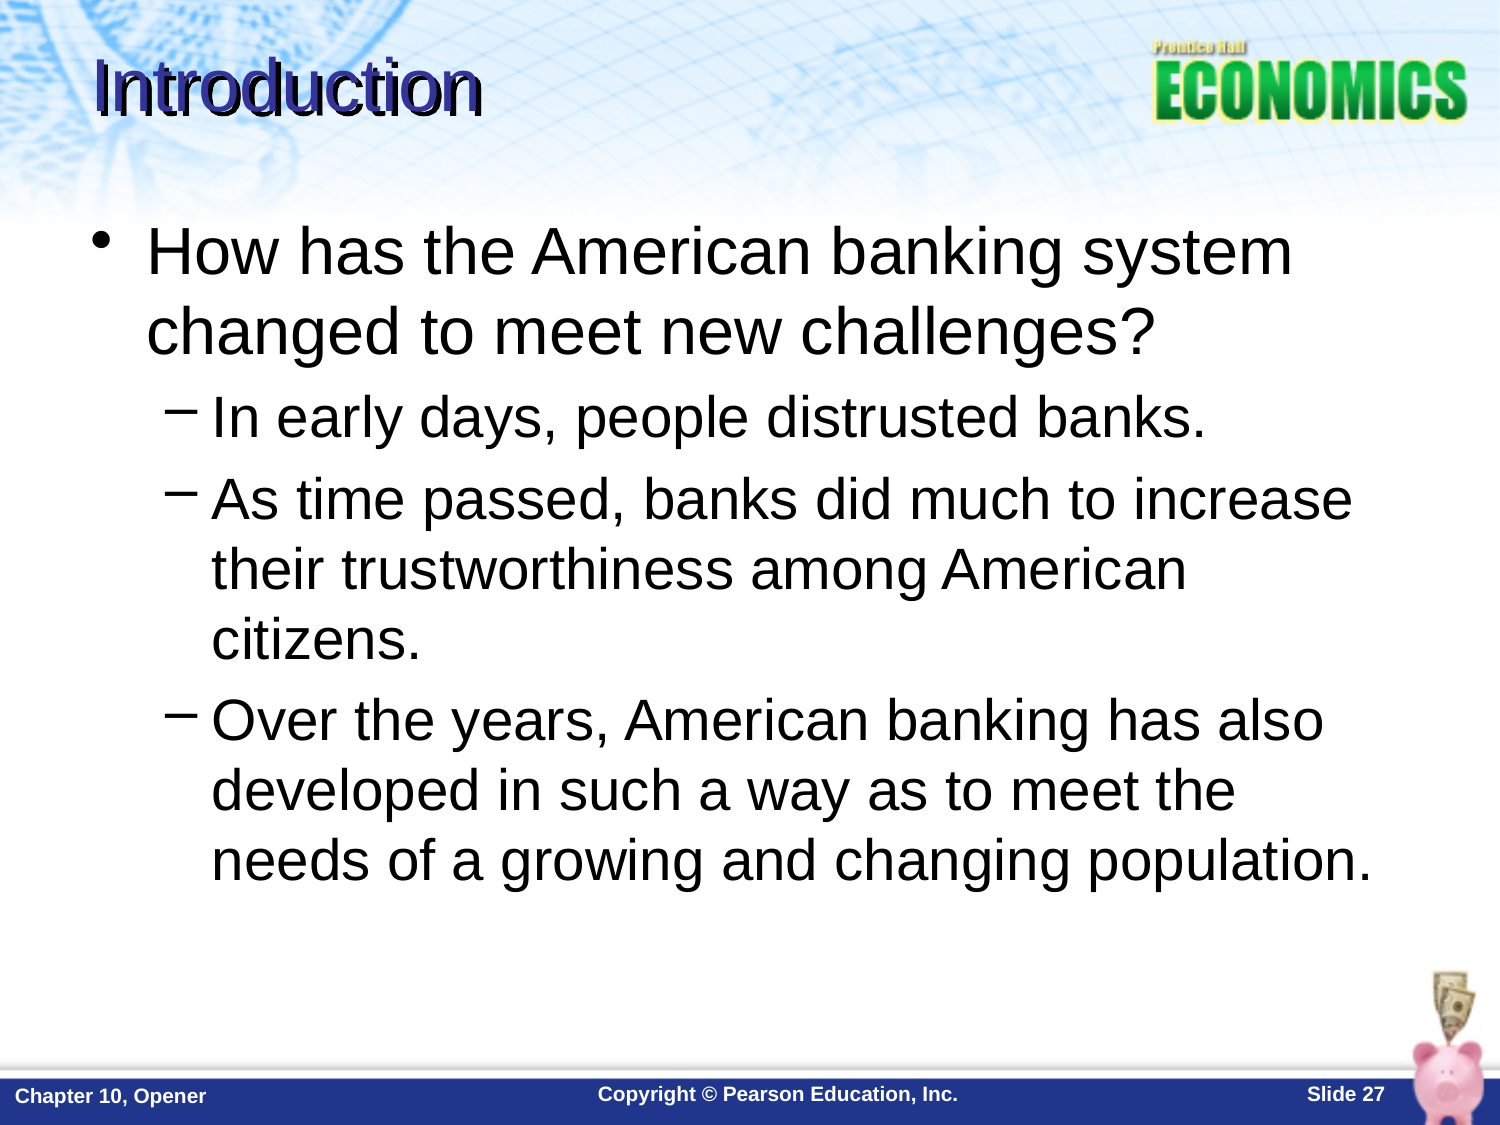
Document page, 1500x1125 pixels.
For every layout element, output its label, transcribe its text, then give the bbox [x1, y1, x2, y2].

list How has the American banking system changed to meet new challenges? In early days, people distrusted banks. As time passed, banks did much to increase their trustworthiness among American citizens. Over the years, American banking has also developed in such a way as to meet the needs of a growing and changing population. [74, 199, 1426, 1006]
picture [0, 0, 1500, 1125]
title Introduction [74, 0, 1101, 163]
